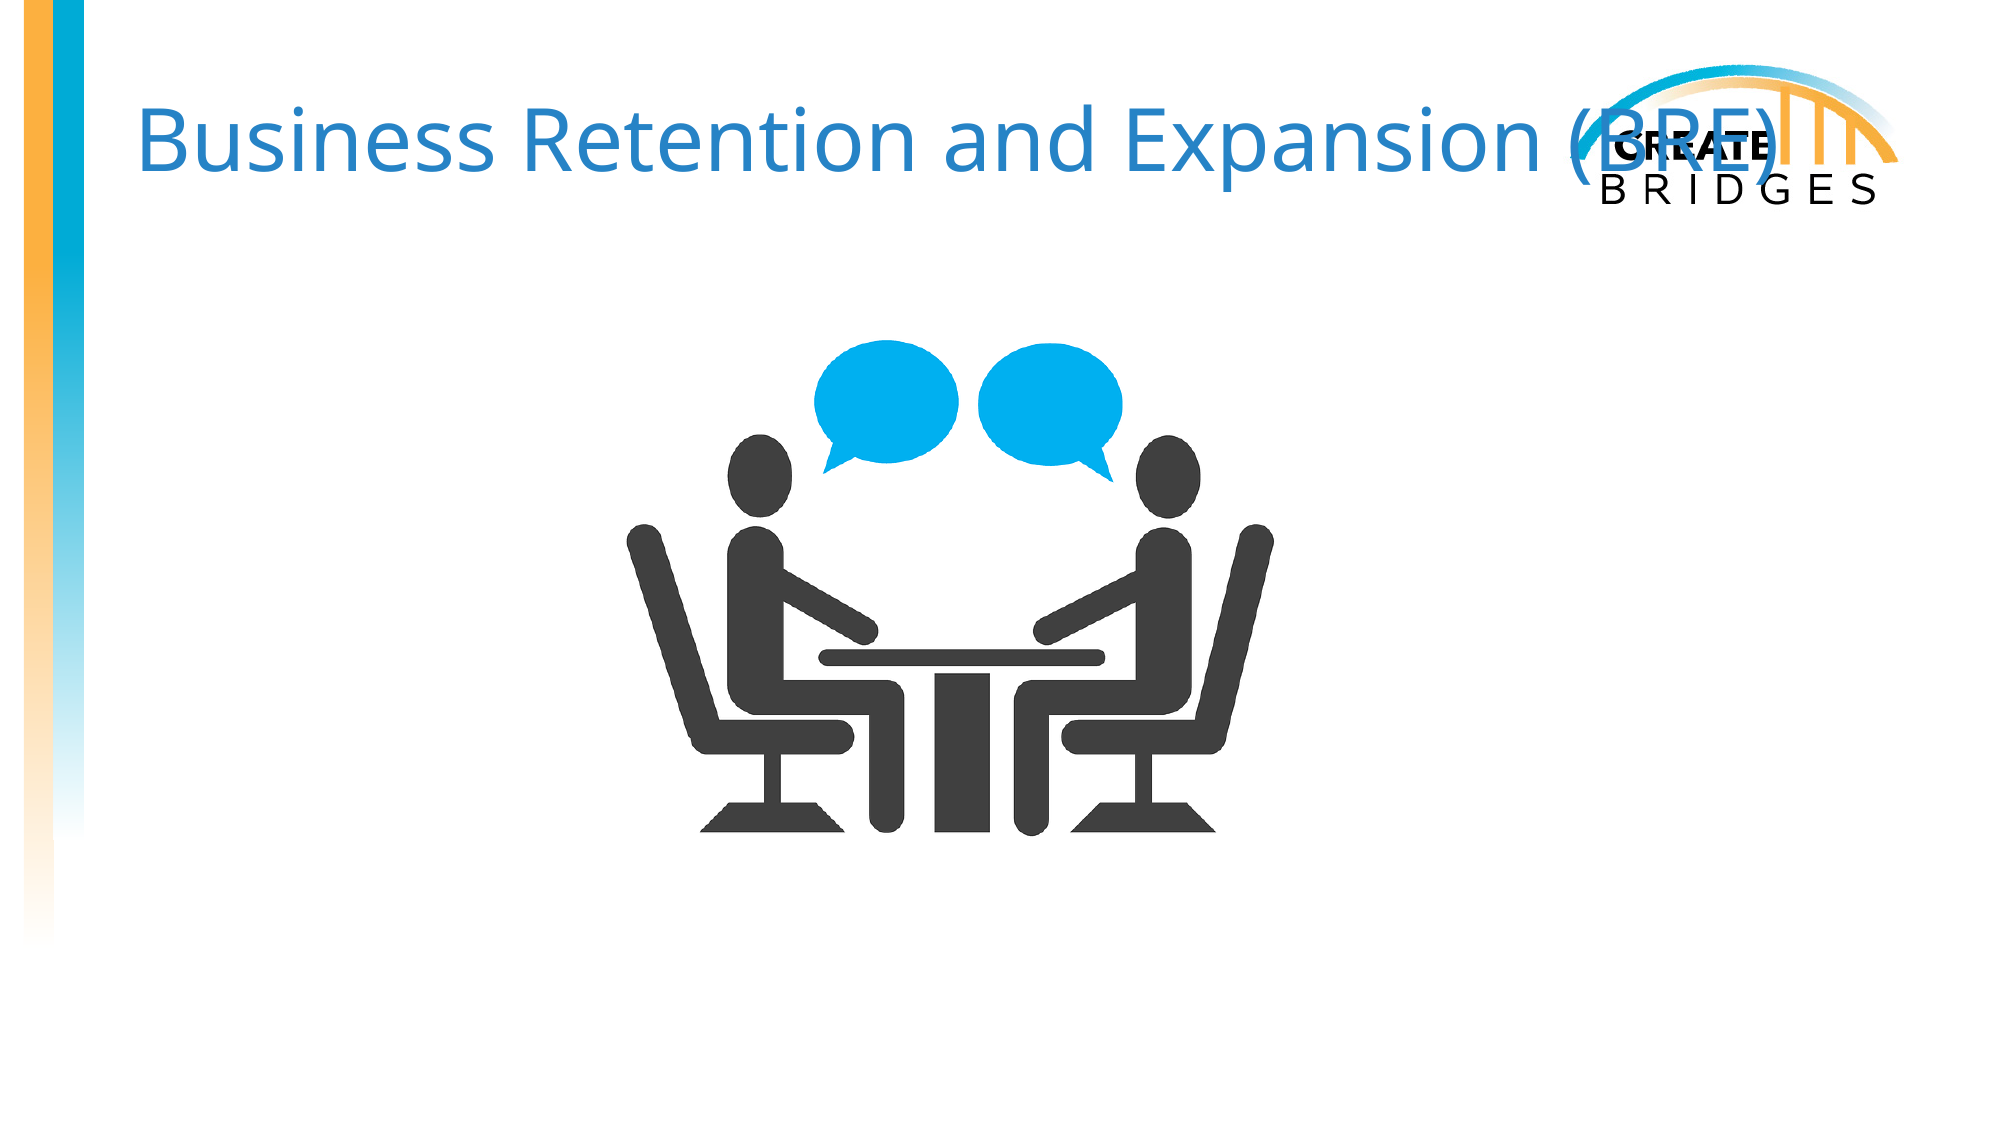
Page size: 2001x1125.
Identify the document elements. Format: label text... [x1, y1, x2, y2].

title Business Retention and Expansion (BRE) [119, 34, 1952, 252]
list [557, 300, 1335, 885]
